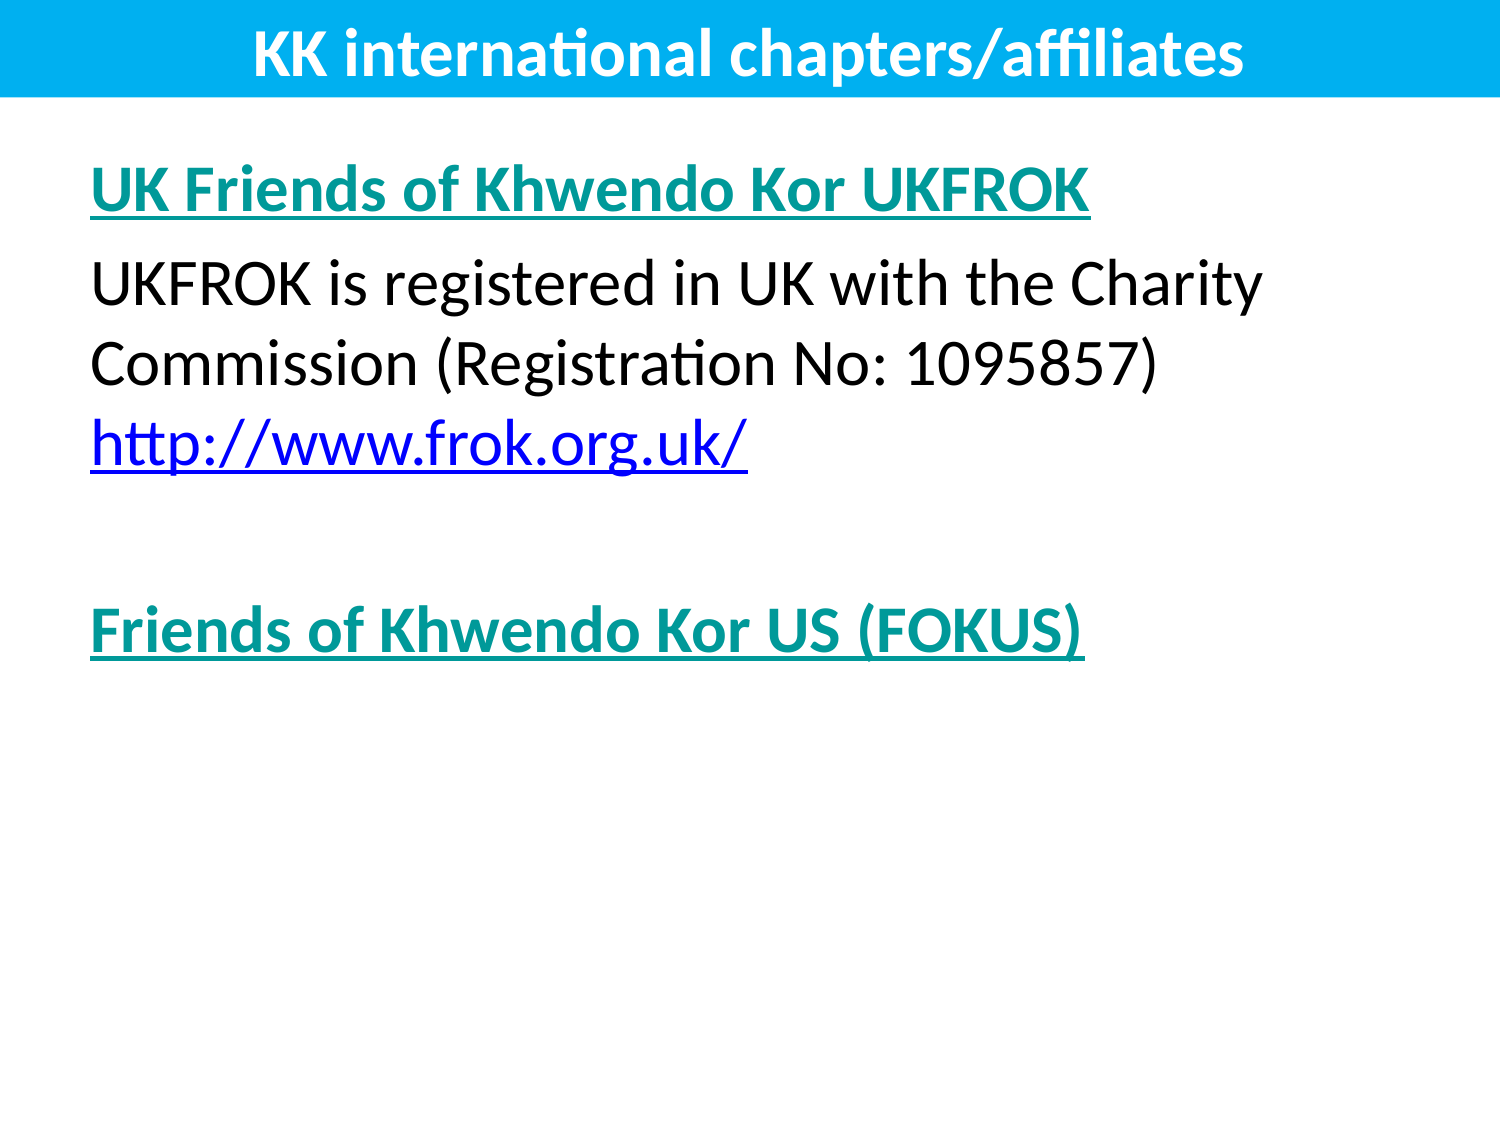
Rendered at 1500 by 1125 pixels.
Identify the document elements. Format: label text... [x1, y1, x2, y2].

list UK Friends of Khwendo Kor UKFROK UKFROK is registered in UK with the Charity Commission (Registration No: 1095857) http://www.frok.org.uk/ Friends of Khwendo Kor US (FOKUS) [75, 137, 1425, 1063]
text_box KK international chapters/affiliates [0, 0, 1500, 98]
